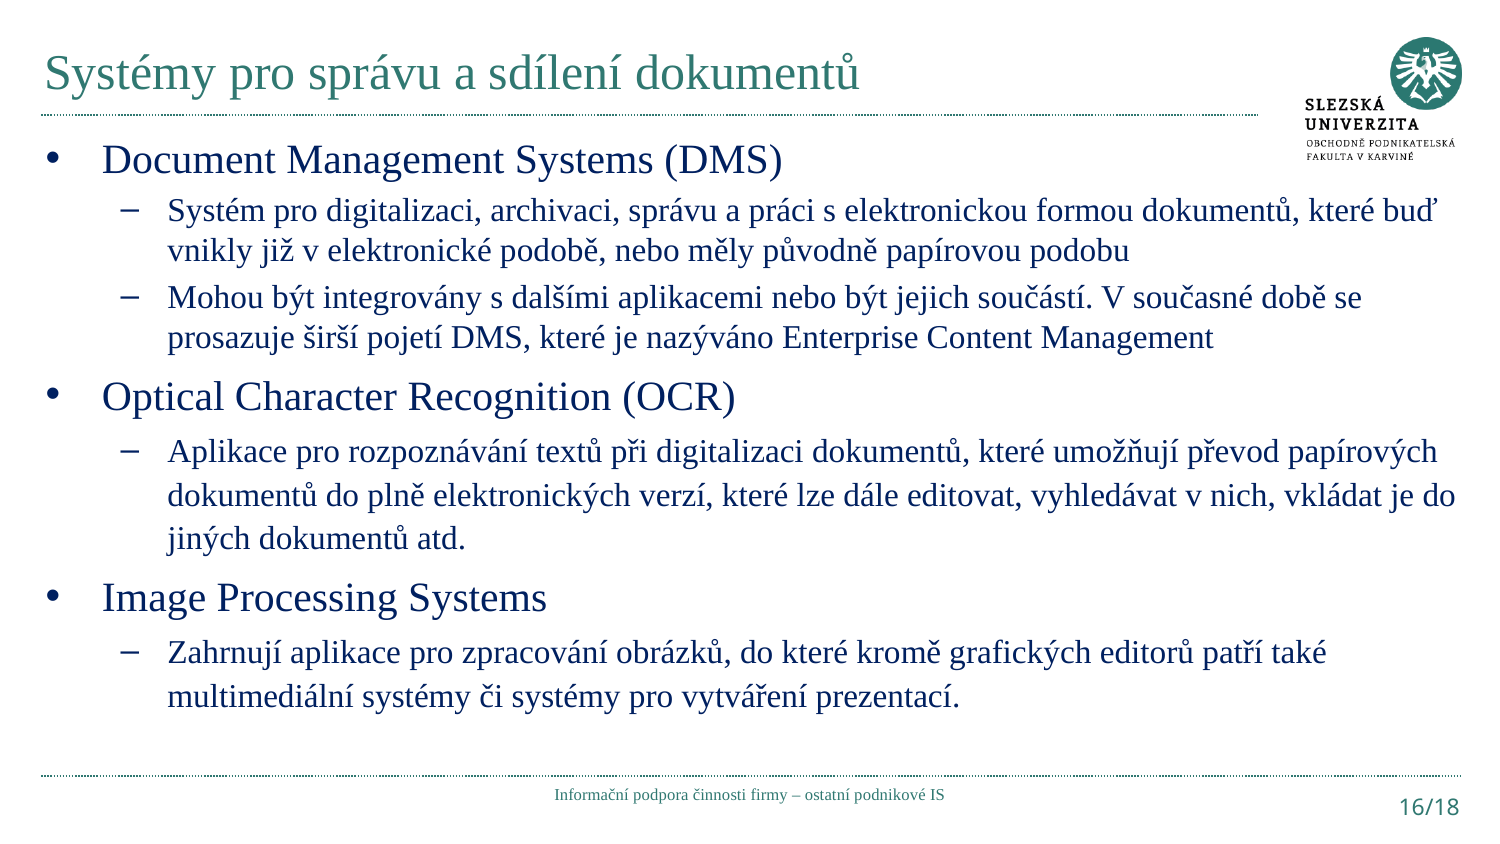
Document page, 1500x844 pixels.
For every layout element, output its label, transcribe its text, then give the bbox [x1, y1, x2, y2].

text_box 16/18 [1382, 784, 1476, 832]
text_box Informační podpora činnosti firmy – ostatní podnikové IS [442, 776, 1058, 811]
picture [1305, 37, 1462, 119]
title Systémy pro správu a sdílení dokumentů [29, 32, 1058, 116]
text_box Document Management Systems (DMS) Systém pro digitalizaci, archivaci, správu a práci s elektronickou formou dokumentů, které buď vnikly již v elektronické podobě, nebo měly původně papírovou podobu Mohou být integrovány s dalšími aplikacemi nebo být jejich součástí. V současné době se prosazuje širší pojetí DMS, které je nazýváno Enterprise Content Management Optical Character Recognition (OCR) Aplikace pro rozpoznávání textů při digitalizaci dokumentů, které umožňují převod papírových dokumentů do plně elektronických verzí, které lze dále editovat, vyhledávat v nich, vkládat je do jiných dokumentů atd. Image Processing Systems Zahrnují aplikace pro zpracování obrázků, do které kromě grafických editorů patří také multimediální systémy či systémy pro vytváření prezentací. [30, 119, 1476, 753]
